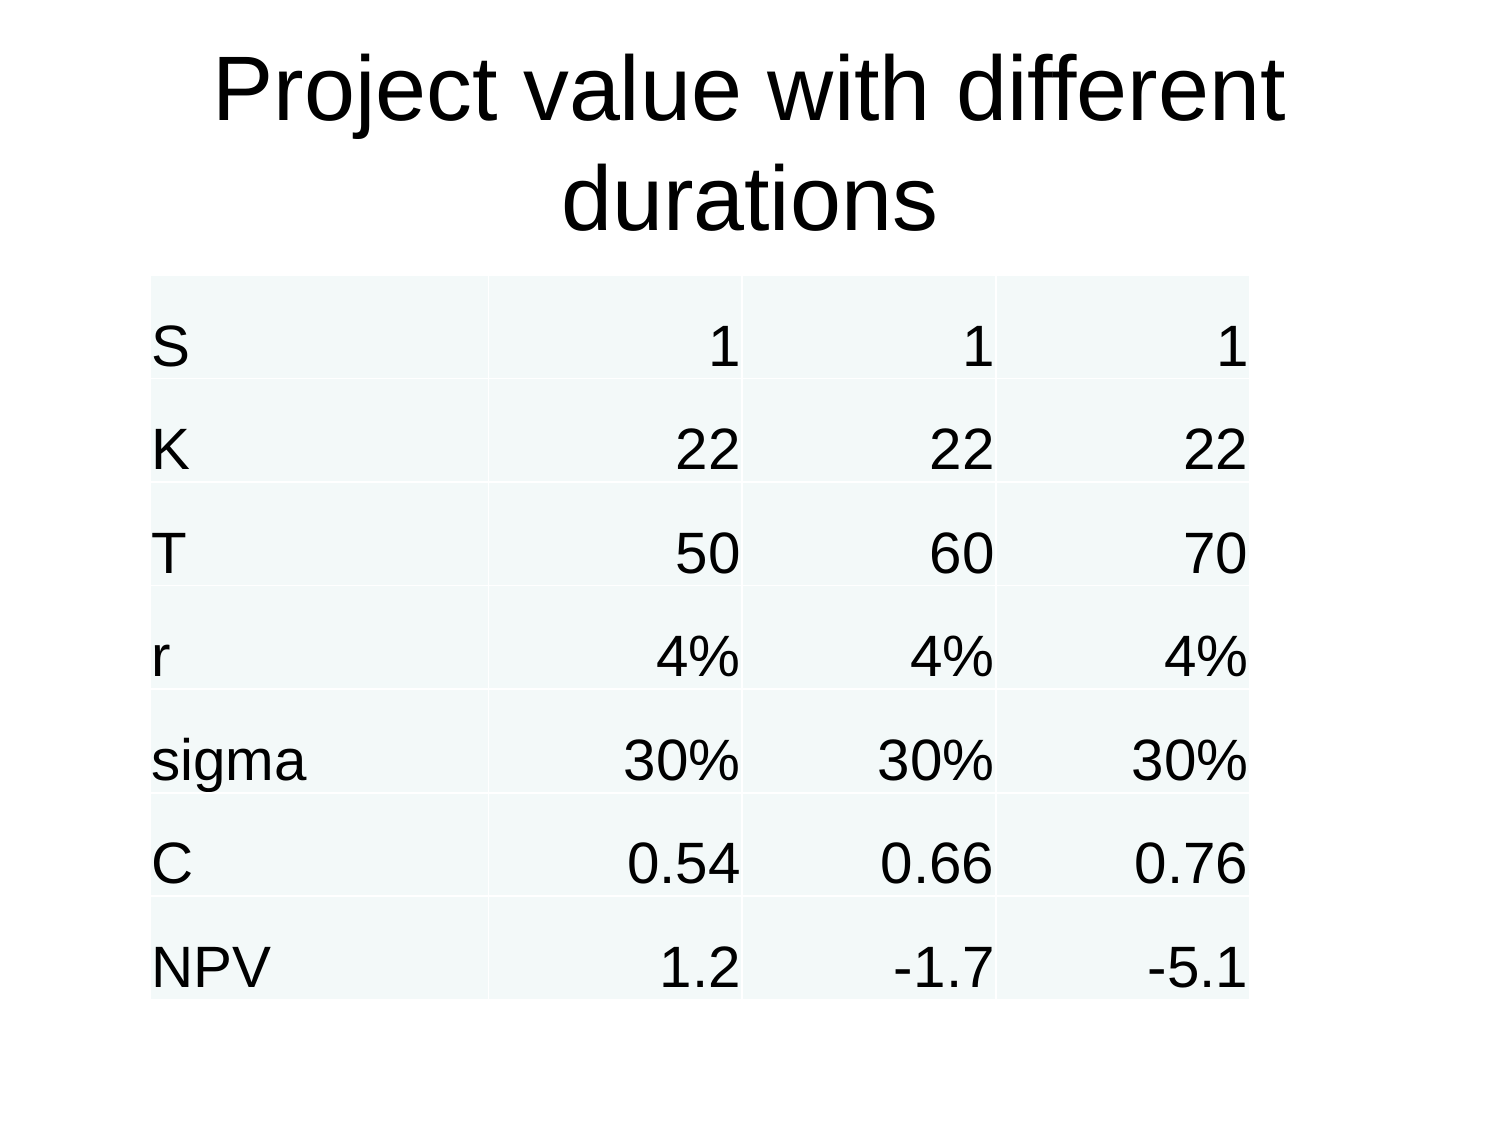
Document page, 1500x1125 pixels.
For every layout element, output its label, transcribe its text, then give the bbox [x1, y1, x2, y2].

table_cell -1.7 [743, 897, 995, 999]
table_header 1 [489, 276, 741, 378]
table_header 1 [743, 276, 995, 378]
table_cell 30% [997, 690, 1249, 792]
table_cell T [151, 483, 488, 585]
table_cell 4% [743, 586, 995, 688]
table_cell 70 [997, 483, 1249, 585]
table_cell 60 [743, 483, 995, 585]
table_cell 4% [489, 586, 741, 688]
table_header 1 [997, 276, 1249, 378]
title Project value with different durations [75, 45, 1425, 233]
table_cell 50 [489, 483, 741, 585]
table_cell 30% [743, 690, 995, 792]
table_cell 0.66 [743, 794, 995, 895]
table_cell r [151, 586, 488, 688]
table_cell 22 [997, 379, 1249, 481]
table_cell 4% [997, 586, 1249, 688]
table_cell sigma [151, 690, 488, 792]
table_header S [151, 276, 488, 378]
table_cell 22 [489, 379, 741, 481]
table_cell 22 [743, 379, 995, 481]
table_cell 0.54 [489, 794, 741, 895]
table_cell 1.2 [489, 897, 741, 999]
table_cell 0.76 [997, 794, 1249, 895]
table_cell C [151, 794, 488, 895]
table_cell NPV [151, 897, 488, 999]
table_cell K [151, 379, 488, 481]
table_cell 30% [489, 690, 741, 792]
table_cell -5.1 [997, 897, 1249, 999]
